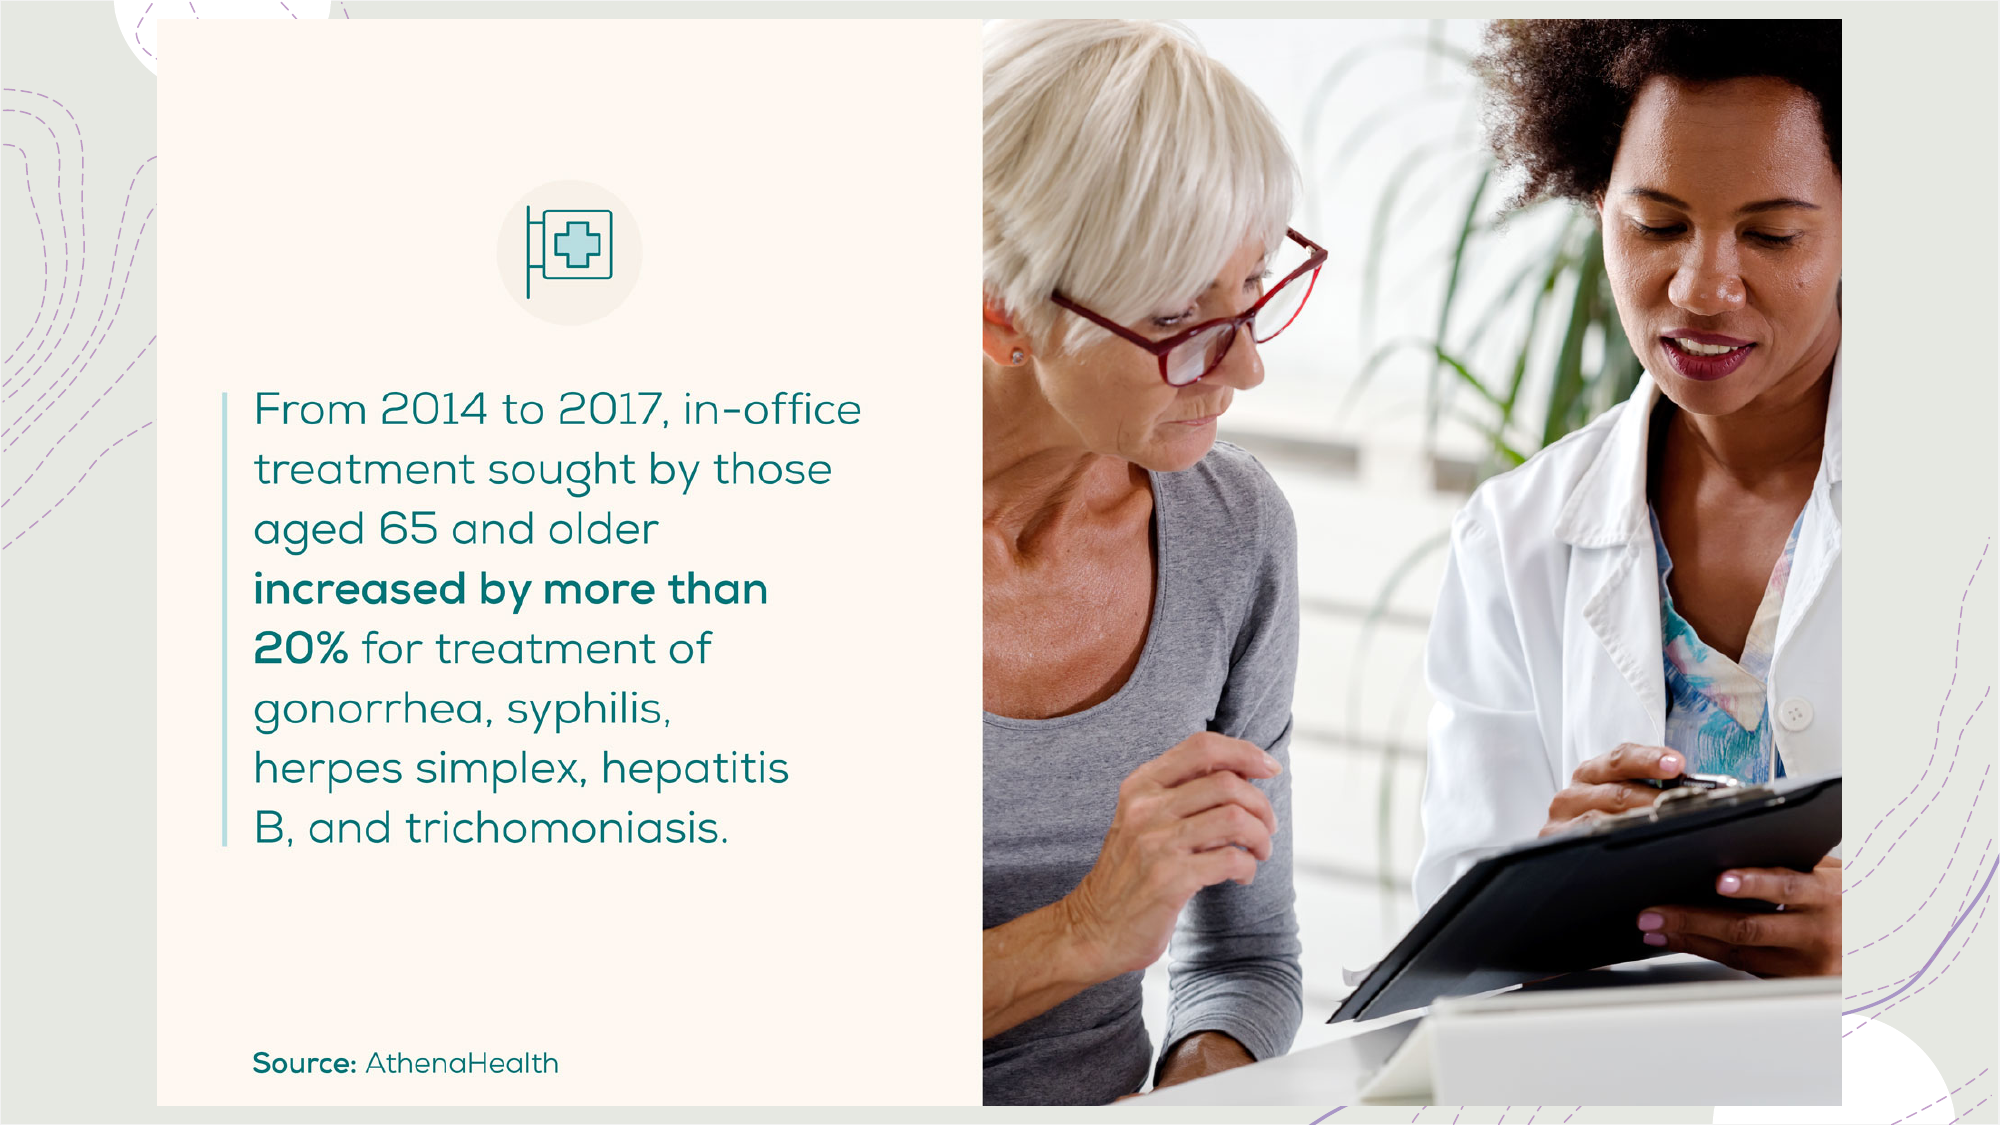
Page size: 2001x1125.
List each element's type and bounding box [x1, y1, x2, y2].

list [157, 19, 1842, 1106]
